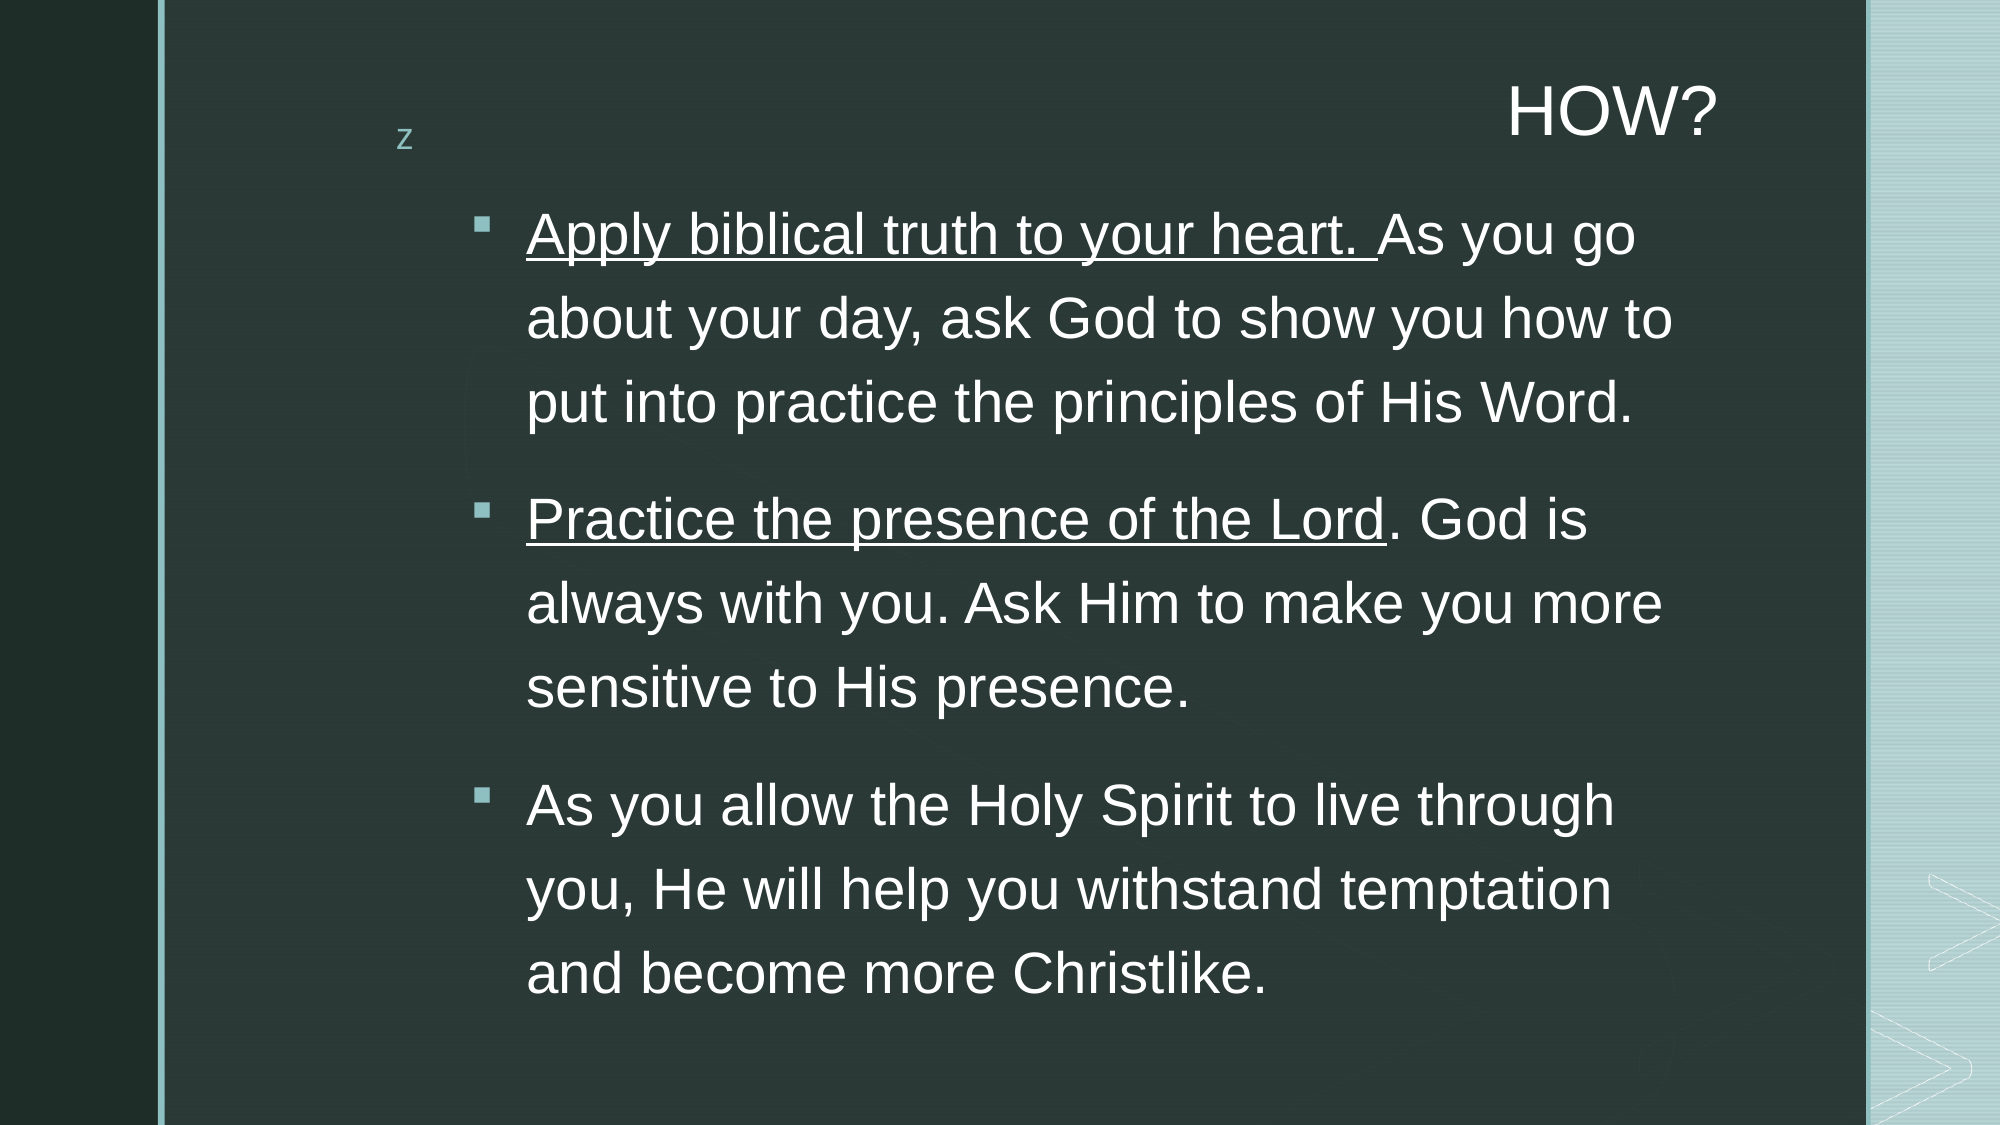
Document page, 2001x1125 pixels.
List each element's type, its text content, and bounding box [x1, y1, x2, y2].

list Apply biblical truth to your heart. As you go about your day, ask God to show you how to put into practice the principles of His Word. Practice the presence of the Lord. God is always with you. Ask Him to make you more sensitive to His presence. As you allow the Holy Spirit to live through you, He will help you withstand temptation and become more Christlike. [454, 244, 1734, 1037]
picture [1871, 0, 2000, 1125]
title HOW? [428, 66, 1734, 211]
